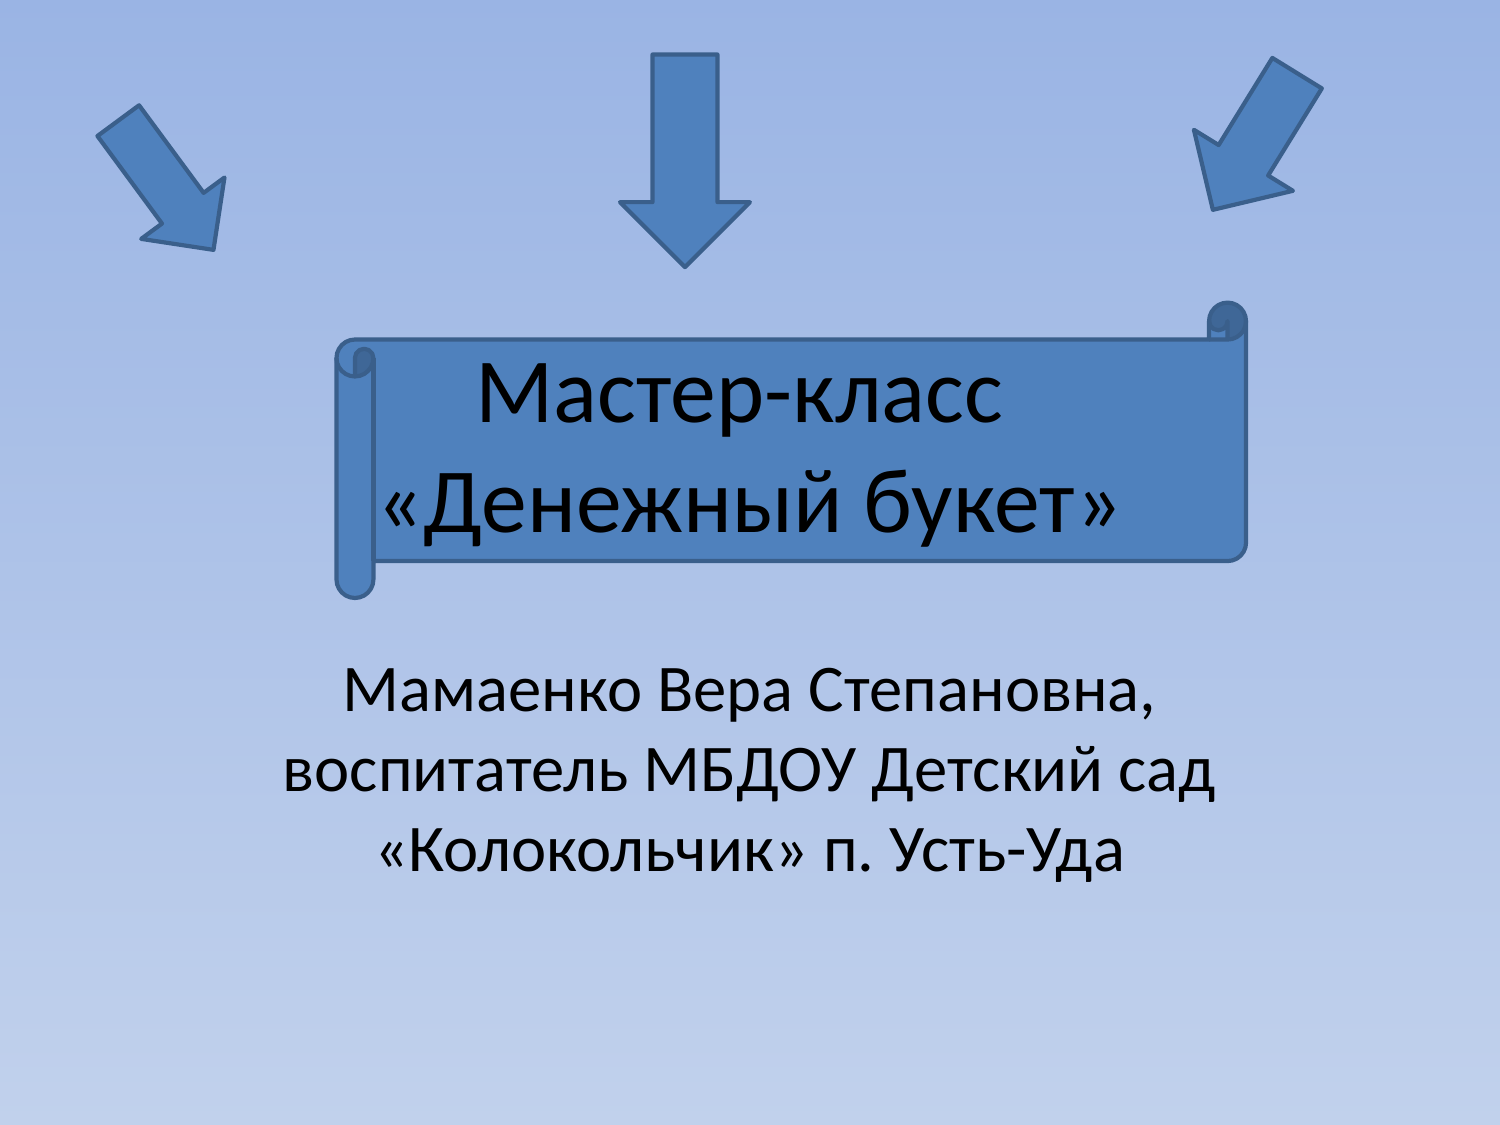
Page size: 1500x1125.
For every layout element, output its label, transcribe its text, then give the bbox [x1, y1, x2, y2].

text_box [1191, 55, 1324, 212]
text_box [95, 103, 227, 252]
text_box [618, 52, 752, 270]
subtitle Мамаенко Вера Степановна, воспитатель МБДОУ Детский сад «Колокольчик» п. Усть-Уда [225, 637, 1275, 925]
title Мастер-класс «Денежный букет» [112, 278, 1388, 603]
